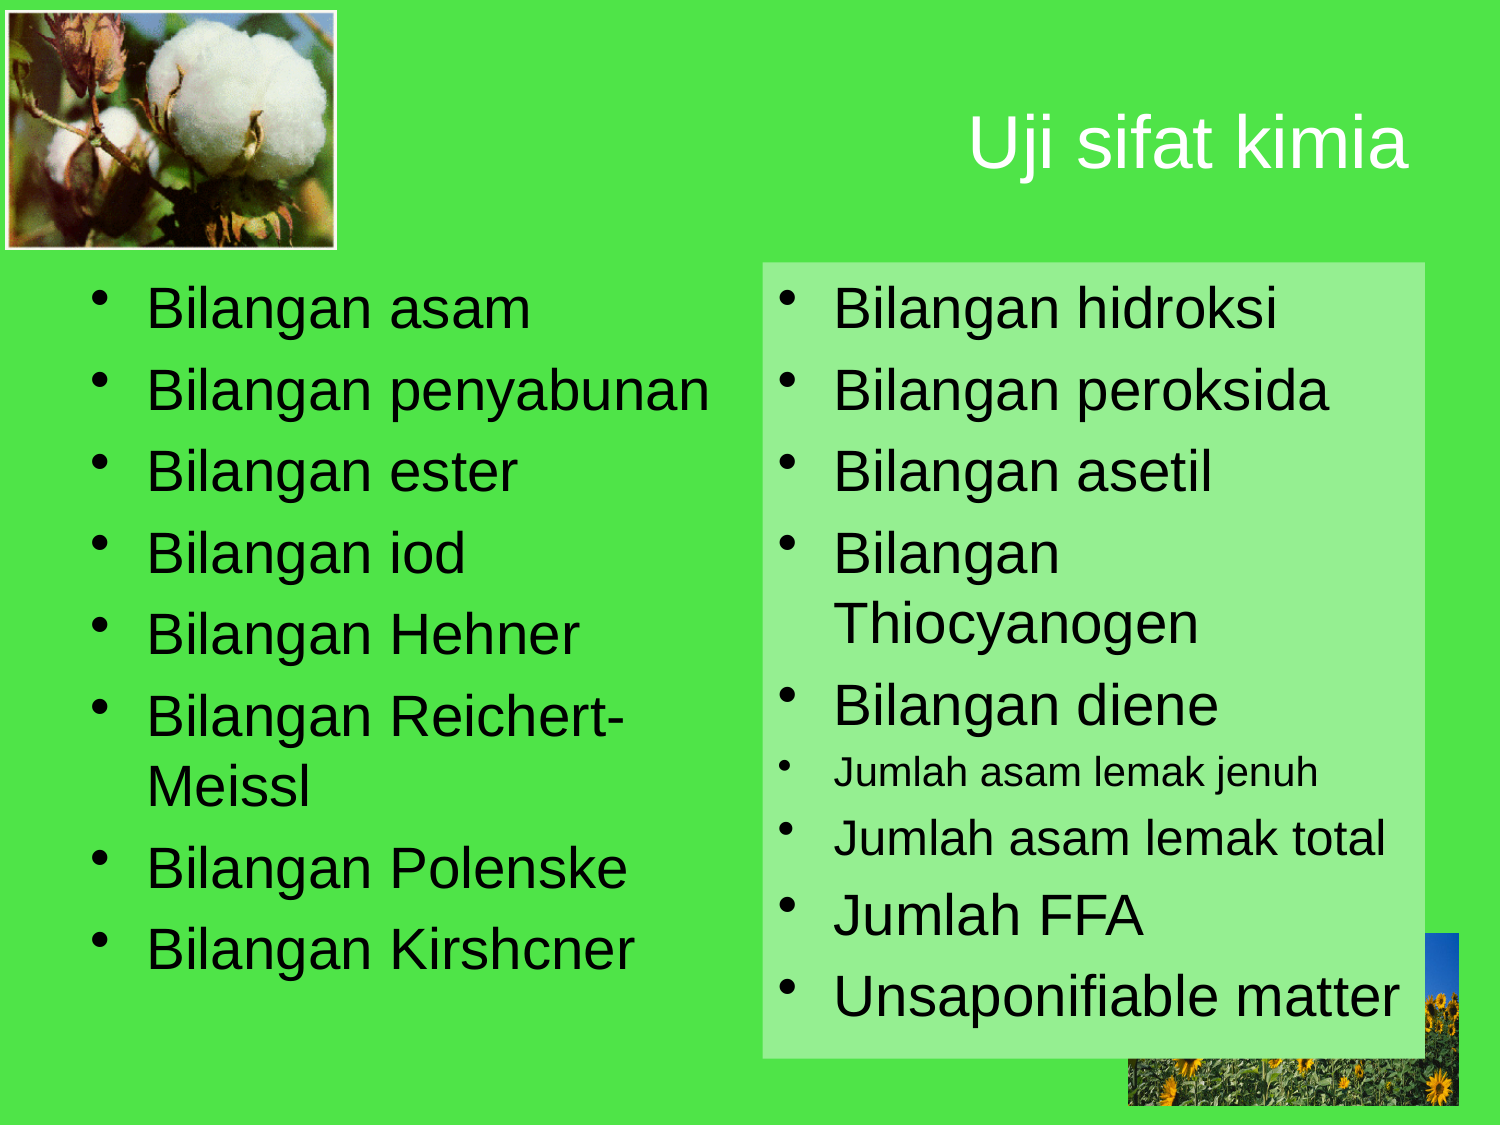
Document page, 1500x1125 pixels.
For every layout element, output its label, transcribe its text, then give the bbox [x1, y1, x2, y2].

list Bilangan hidroksi Bilangan peroksida Bilangan asetil Bilangan Thiocyanogen Bilangan diene Jumlah asam lemak jenuh Jumlah asam lemak total Jumlah FFA Unsaponifiable matter [762, 262, 1425, 1059]
title Uji sifat kimia [75, 45, 1425, 233]
list Bilangan asam Bilangan penyabunan Bilangan ester Bilangan iod Bilangan Hehner Bilangan Reichert-Meissl Bilangan Polenske Bilangan Kirshcner [75, 262, 738, 1005]
picture [1128, 933, 1459, 1106]
picture [5, 10, 337, 250]
